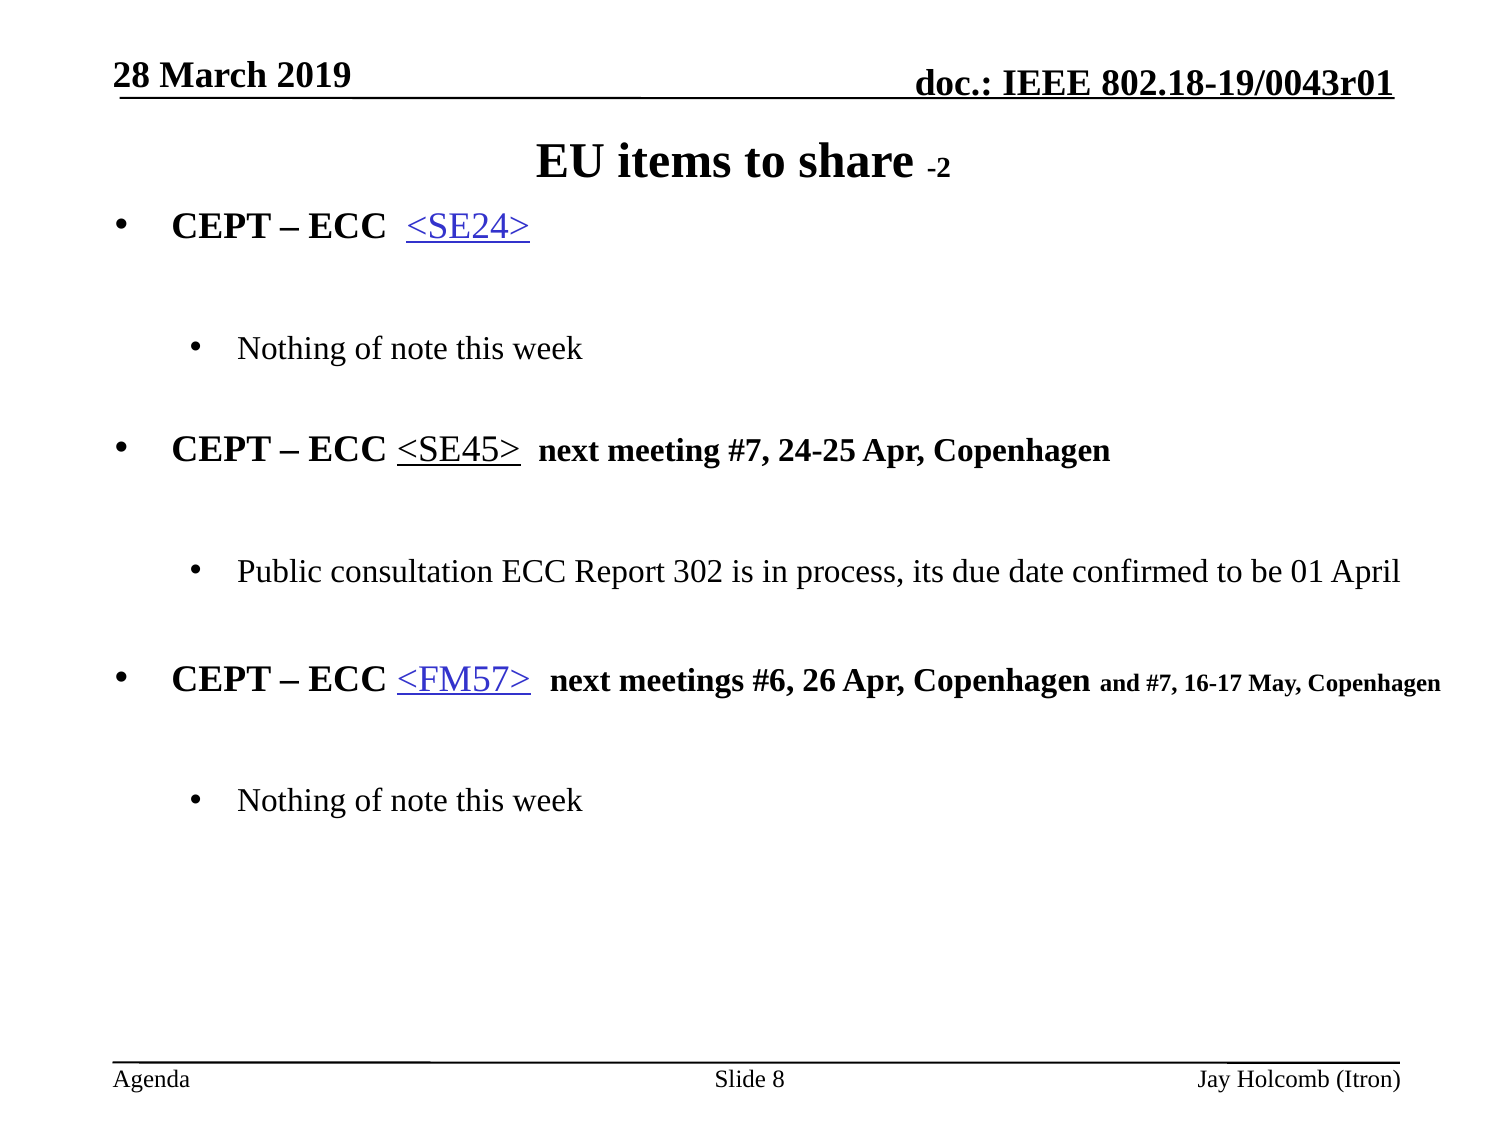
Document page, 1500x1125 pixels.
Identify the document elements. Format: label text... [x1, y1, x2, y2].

footer Jay Holcomb (Itron) [878, 1061, 1402, 1093]
title EU items to share -2 [112, 100, 1388, 193]
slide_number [112, 49, 488, 95]
slide_number Slide 8 [699, 1061, 800, 1123]
list CEPT – ECC <SE24> Nothing of note this week CEPT – ECC <SE45> next meeting #7, 24-25 Apr, Copenhagen Public consultation ECC Report 302 is in process, its due date confirmed to be 01 April CEPT – ECC <FM57> next meetings #6, 26 Apr, Copenhagen and #7, 16-17 May, Copenhagen Nothing of note this week [99, 193, 1500, 1063]
